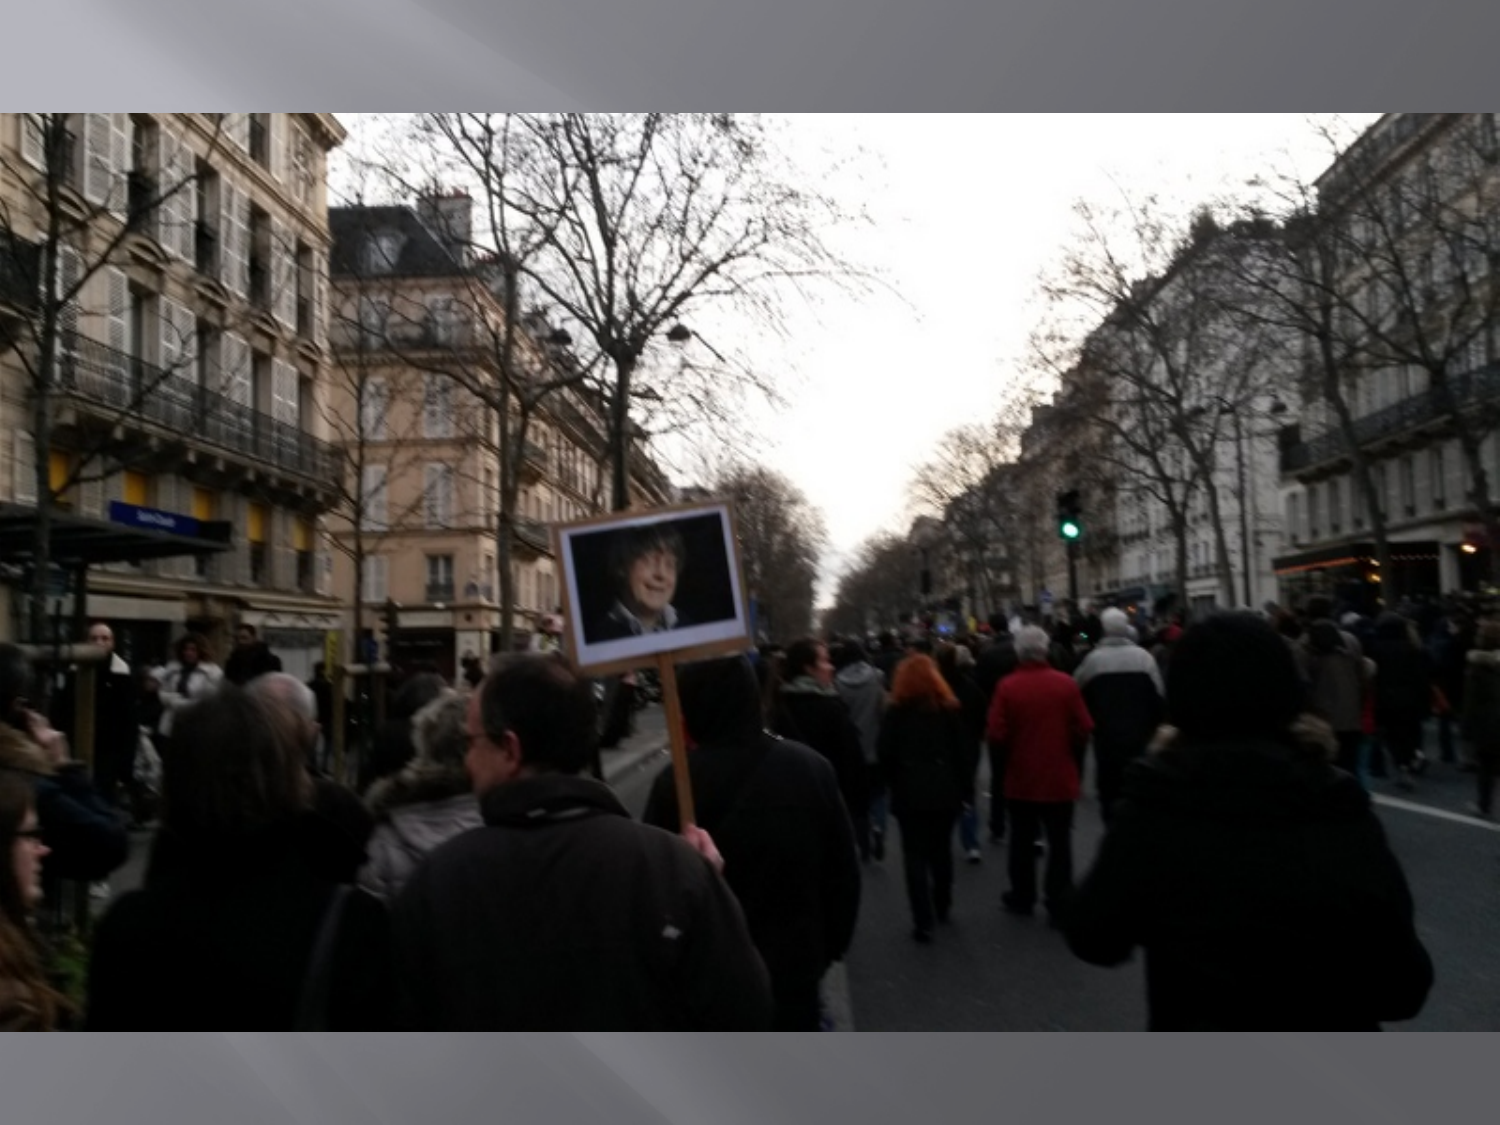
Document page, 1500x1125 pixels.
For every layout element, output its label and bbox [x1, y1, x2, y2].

picture [0, 113, 1500, 1032]
